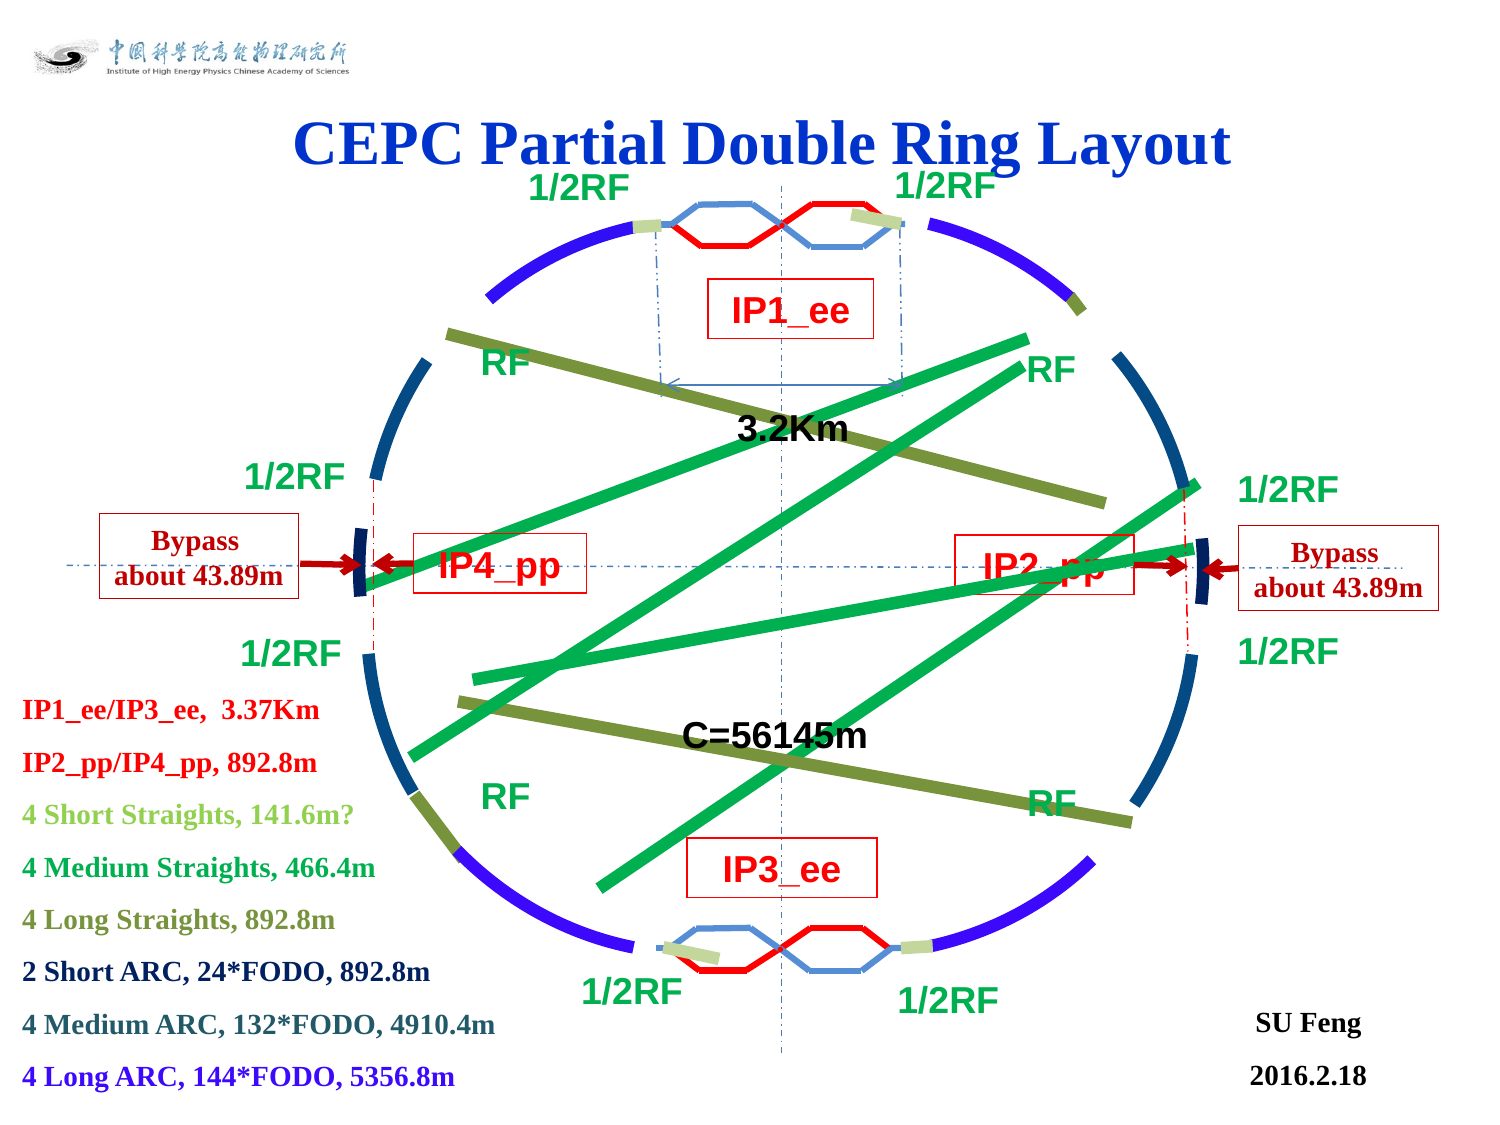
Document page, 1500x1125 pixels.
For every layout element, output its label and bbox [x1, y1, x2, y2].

picture [29, 31, 354, 79]
text_box [5, 92, 1439, 1106]
